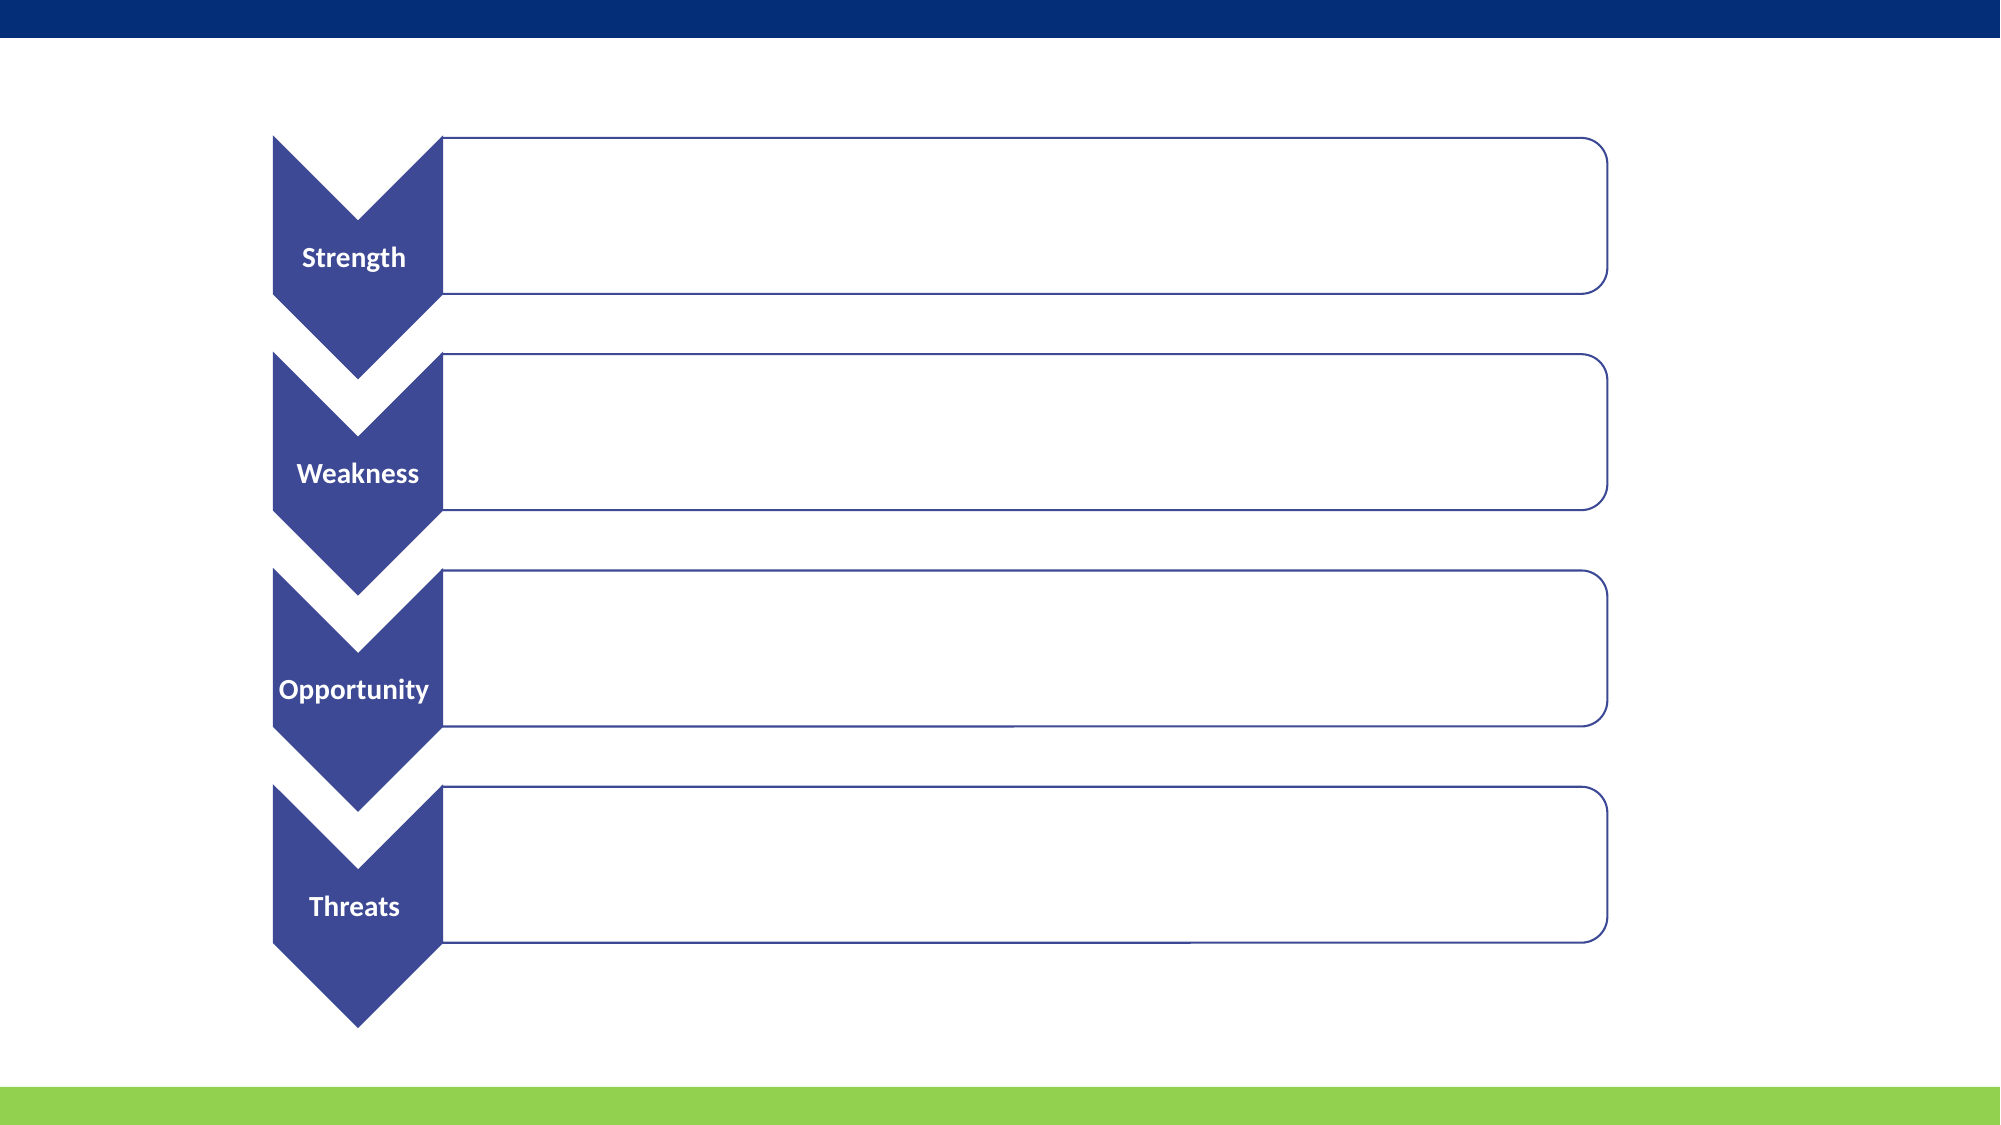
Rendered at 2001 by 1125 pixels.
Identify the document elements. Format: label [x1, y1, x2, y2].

text_box [273, 137, 1608, 1027]
